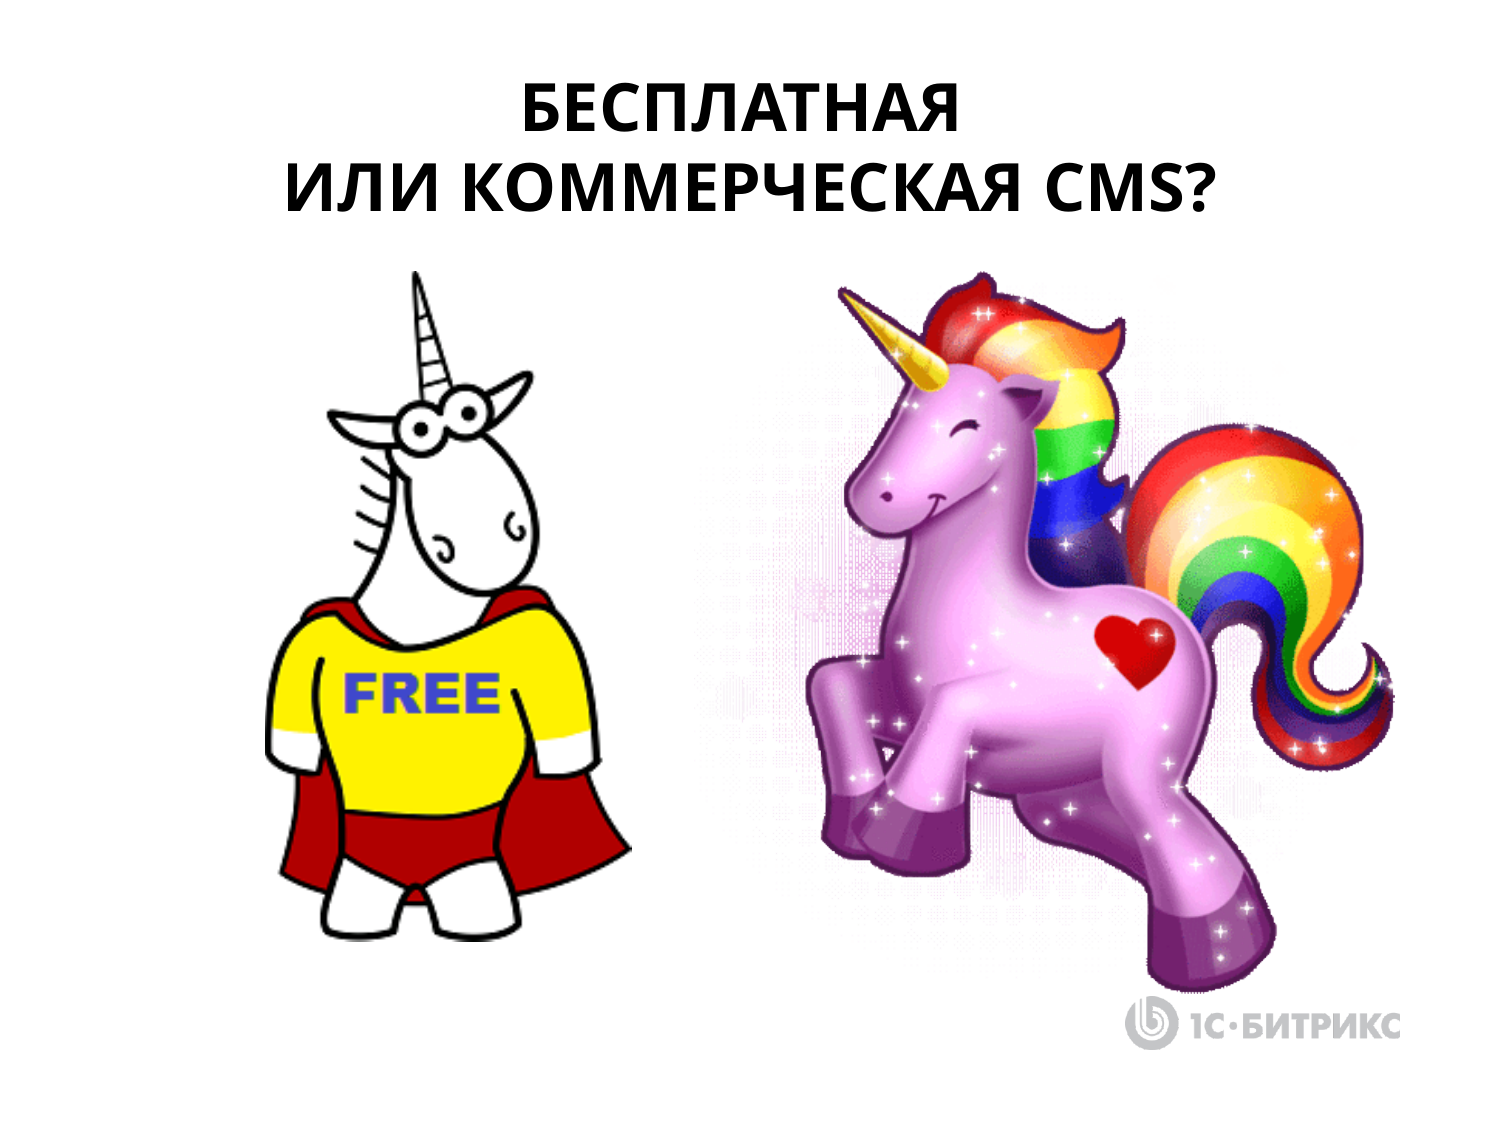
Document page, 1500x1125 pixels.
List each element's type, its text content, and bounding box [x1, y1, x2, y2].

picture [694, 271, 1395, 994]
picture [265, 271, 633, 942]
text_box БЕСПЛАТНАЯ ИЛИ КОММЕРЧЕСКАЯ CMS? [139, 76, 1361, 213]
picture [1124, 996, 1401, 1051]
